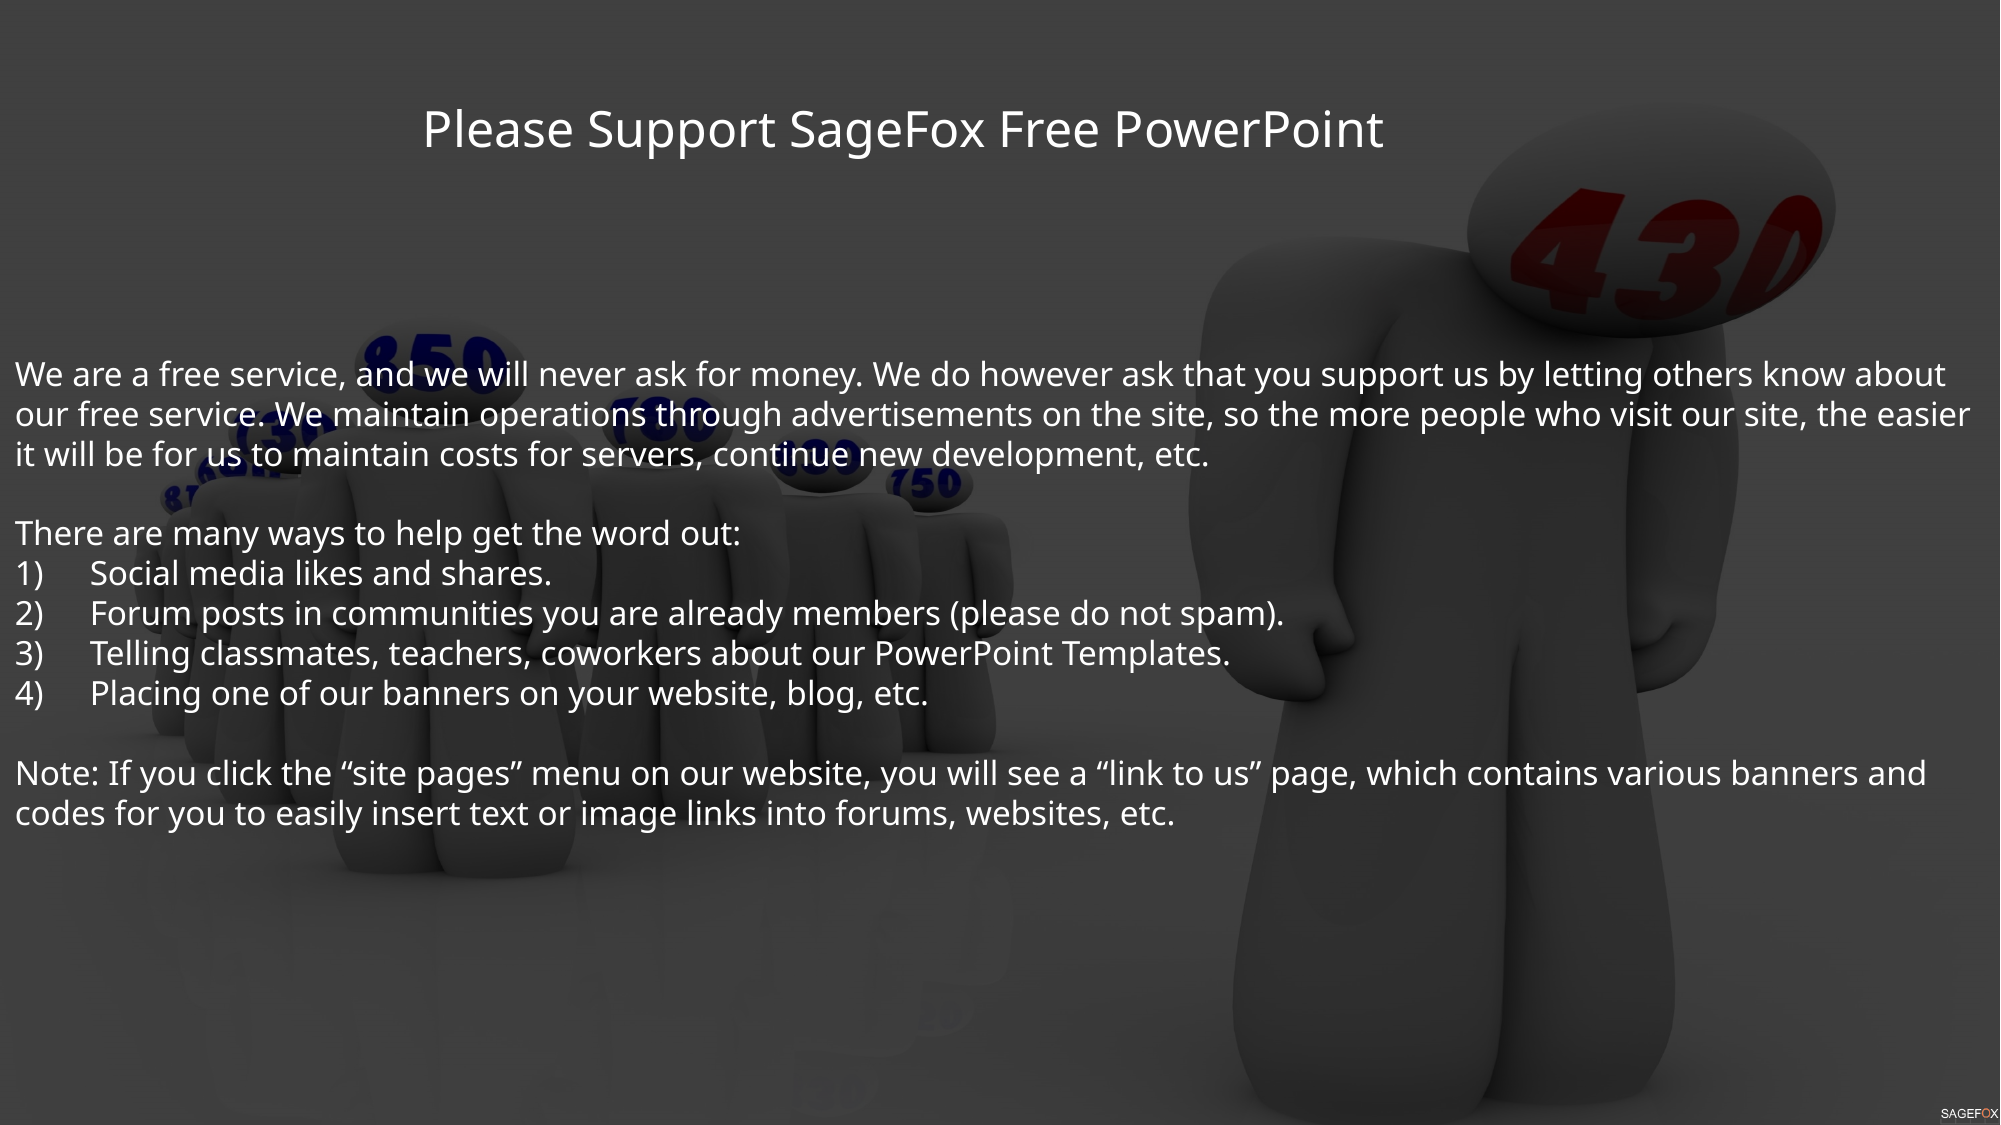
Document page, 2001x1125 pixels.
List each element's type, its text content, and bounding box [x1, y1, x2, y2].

text_box We are a free service, and we will never ask for money. We do however ask that you support us by letting others know about our free service. We maintain operations through advertisements on the site, so the more people who visit our site, the easier it will be for us to maintain costs for servers, continue new development, etc. There are many ways to help get the word out: Social media likes and shares. Forum posts in communities you are already members (please do not spam). Telling classmates, teachers, coworkers about our PowerPoint Templates. Placing one of our banners on your website, blog, etc. Note: If you click the “site pages” menu on our website, you will see a “link to us” page, which contains various banners and codes for you to easily insert text or image links into forums, websites, etc. [0, 0, 2000, 1125]
title Please Support SageFox Free PowerPoint [363, 72, 1444, 190]
